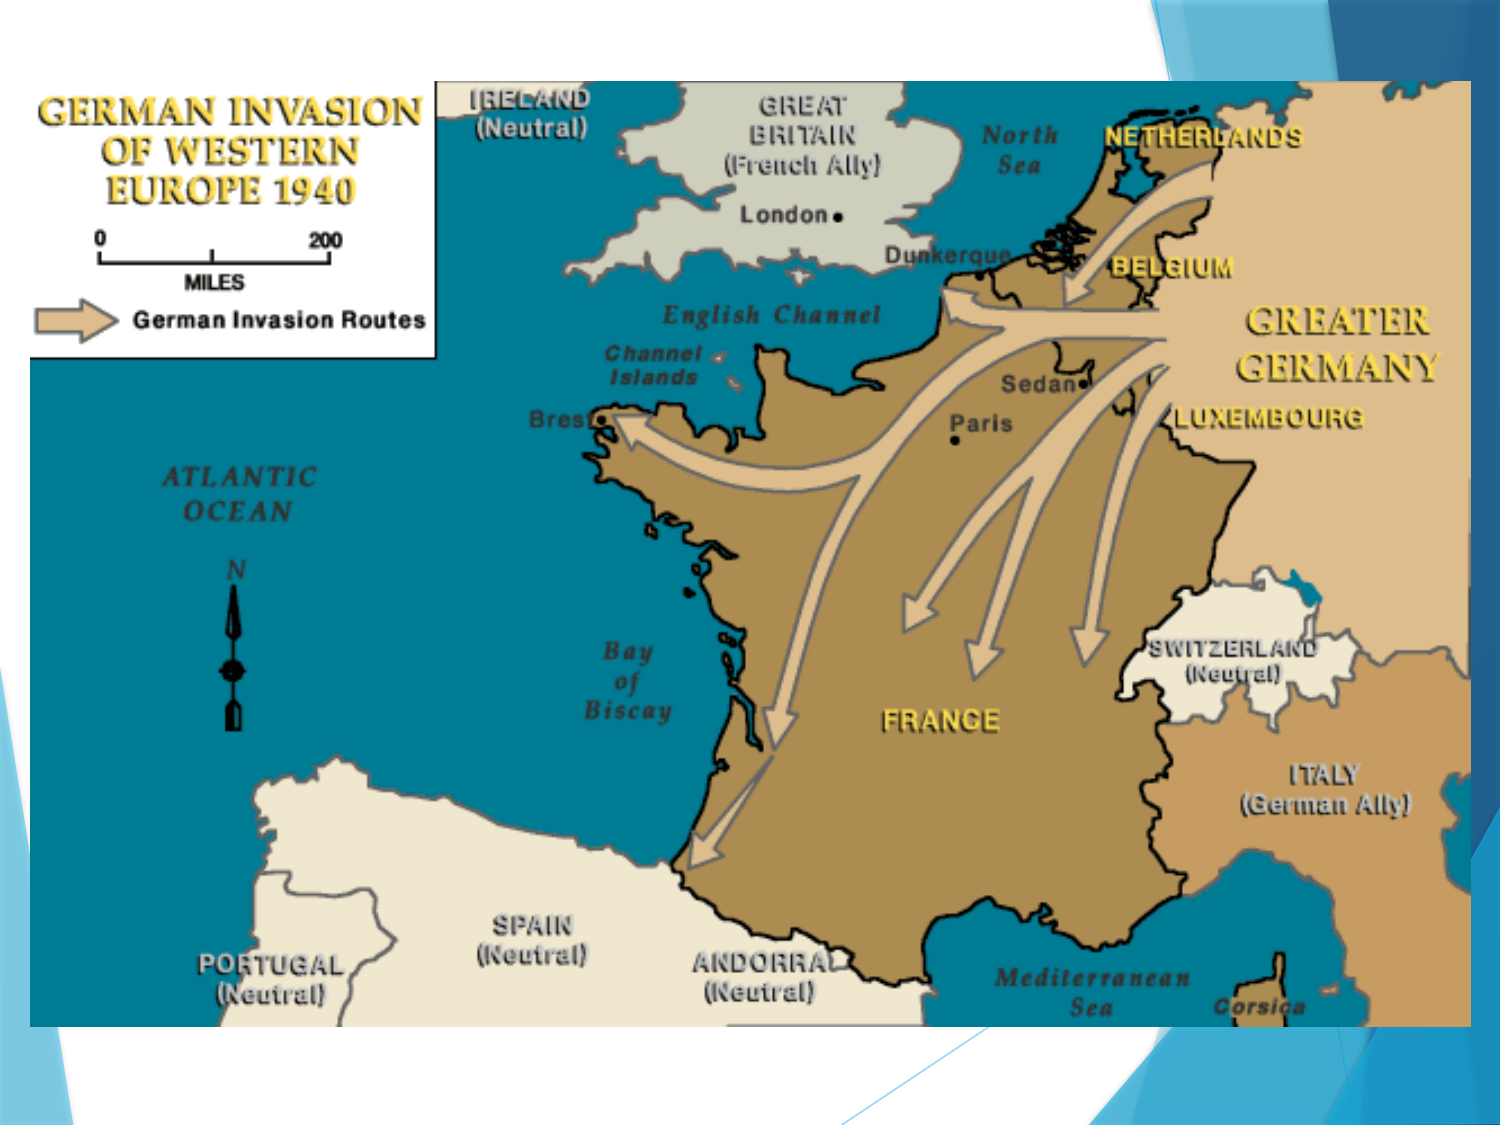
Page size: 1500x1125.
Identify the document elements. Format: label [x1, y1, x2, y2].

list [29, 80, 1471, 1027]
